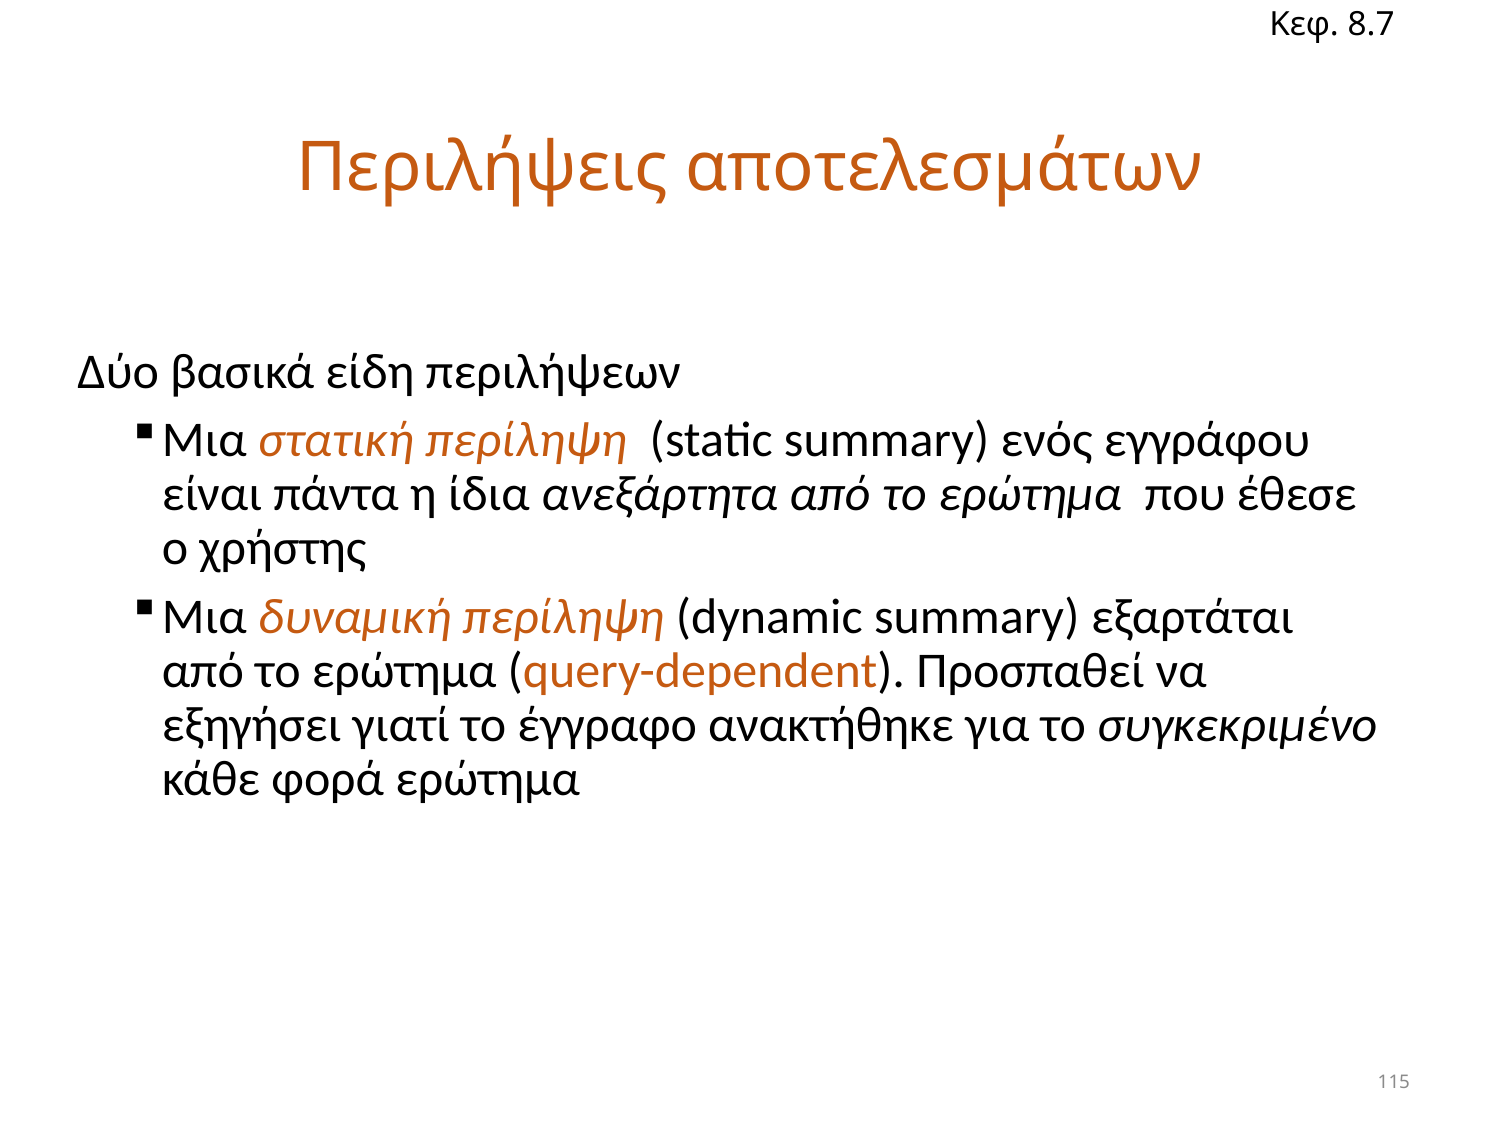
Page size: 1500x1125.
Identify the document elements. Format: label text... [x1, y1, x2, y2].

slide_number 115 [1074, 1062, 1425, 1103]
title Περιλήψεις αποτελεσμάτων [103, 59, 1397, 278]
text_box Κεφ. 8.7 [1254, 0, 1410, 50]
list Δύο βασικά είδη περιλήψεων Μια στατική περίληψη (static summary) ενός εγγράφου είναι πάντα η ίδια ανεξάρτητα από το ερώτημα που έθεσε ο χρήστης Μια δυναμική περίληψη (dynamic summary) εξαρτάται από το ερώτημα (query-dependent). Προσπαθεί να εξηγήσει γιατί το έγγραφο ανακτήθηκε για το συγκεκριμένο κάθε φορά ερώτημα [62, 337, 1397, 625]
